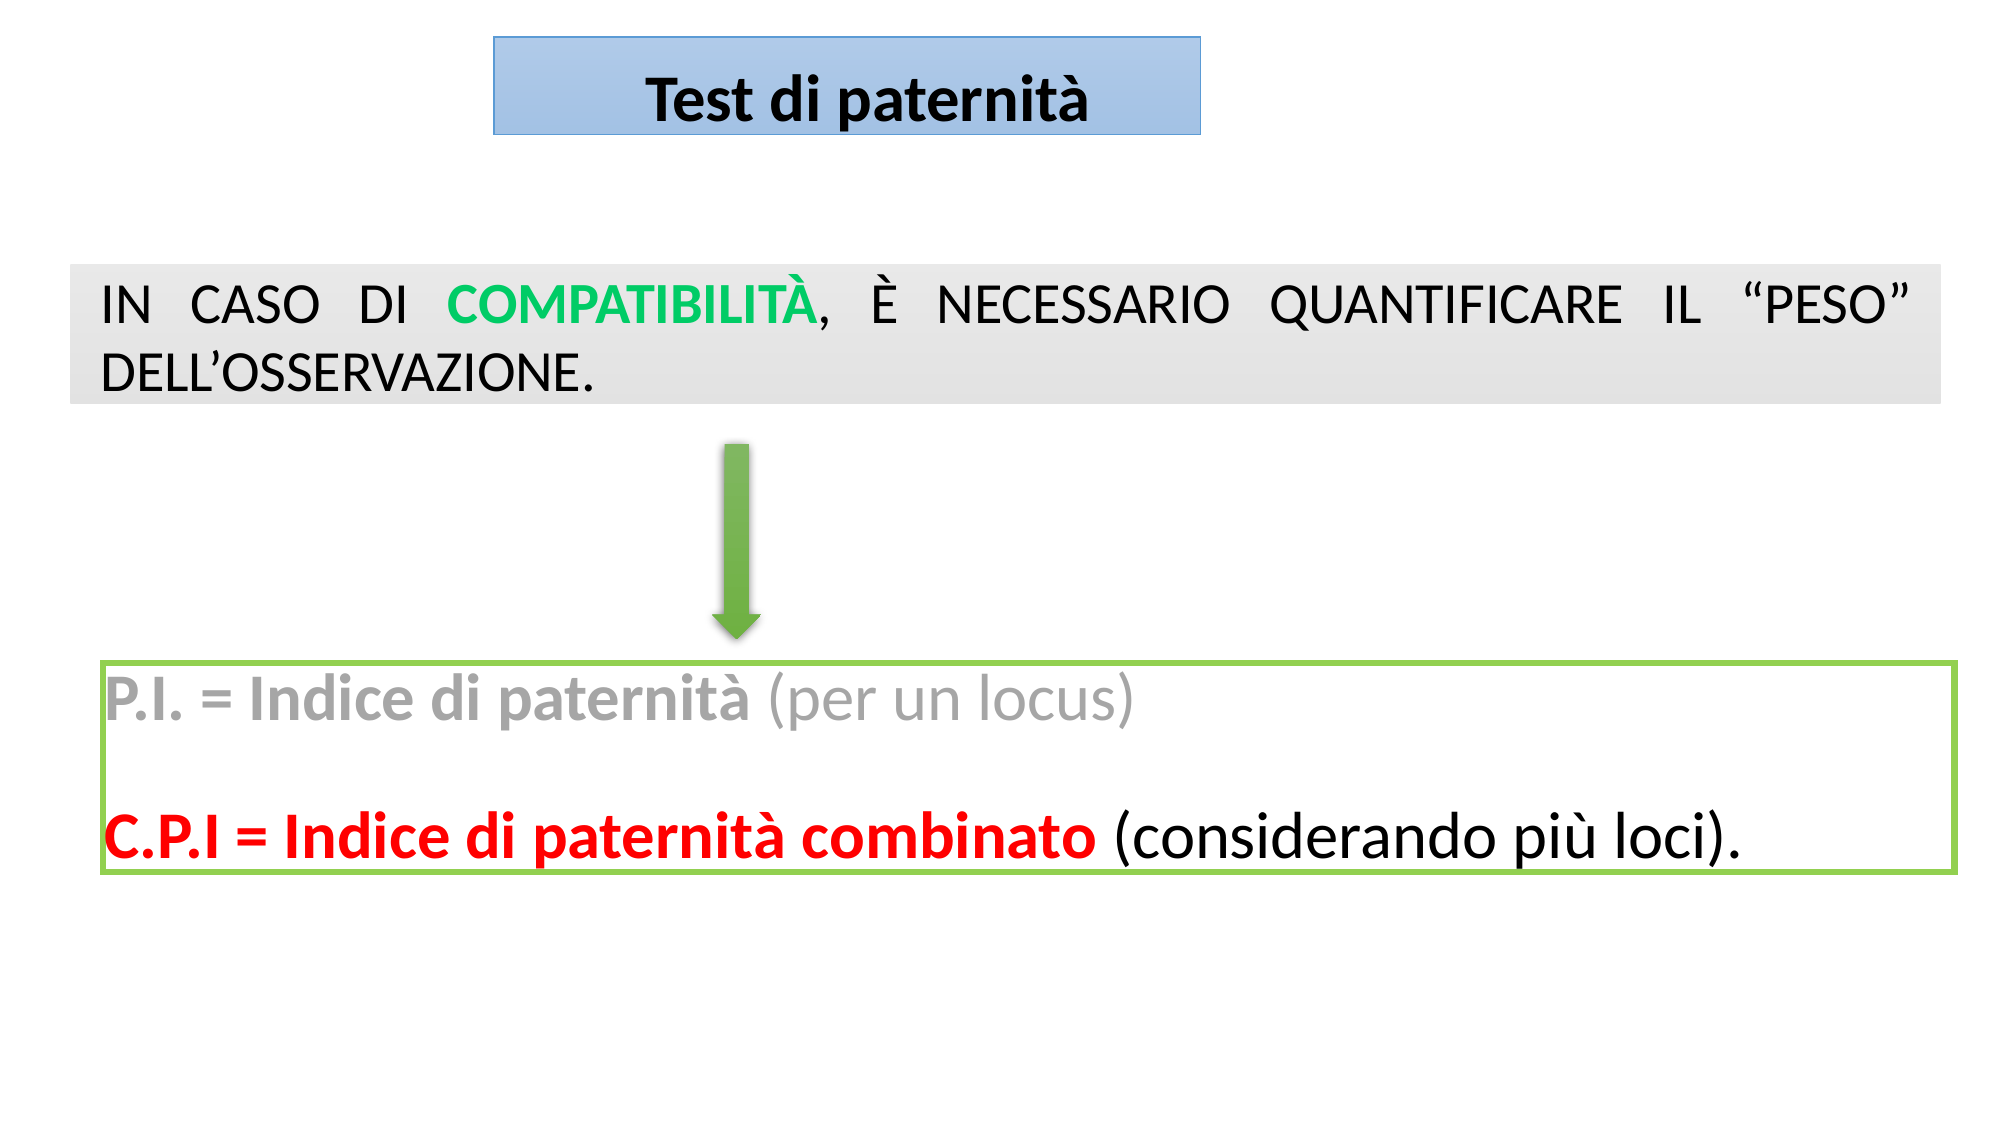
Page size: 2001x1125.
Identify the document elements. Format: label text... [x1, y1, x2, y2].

text_box [712, 443, 761, 640]
text_box Test di paternità [493, 36, 1201, 135]
text_box In caso di compatibilità, è necessario quantificare il “peso” dell’osservazione. [69, 263, 1942, 405]
text_box P.I. = Indice di paternità (per un locus) C.P.I = Indice di paternità combinato (considerando più loci). [103, 663, 1955, 873]
